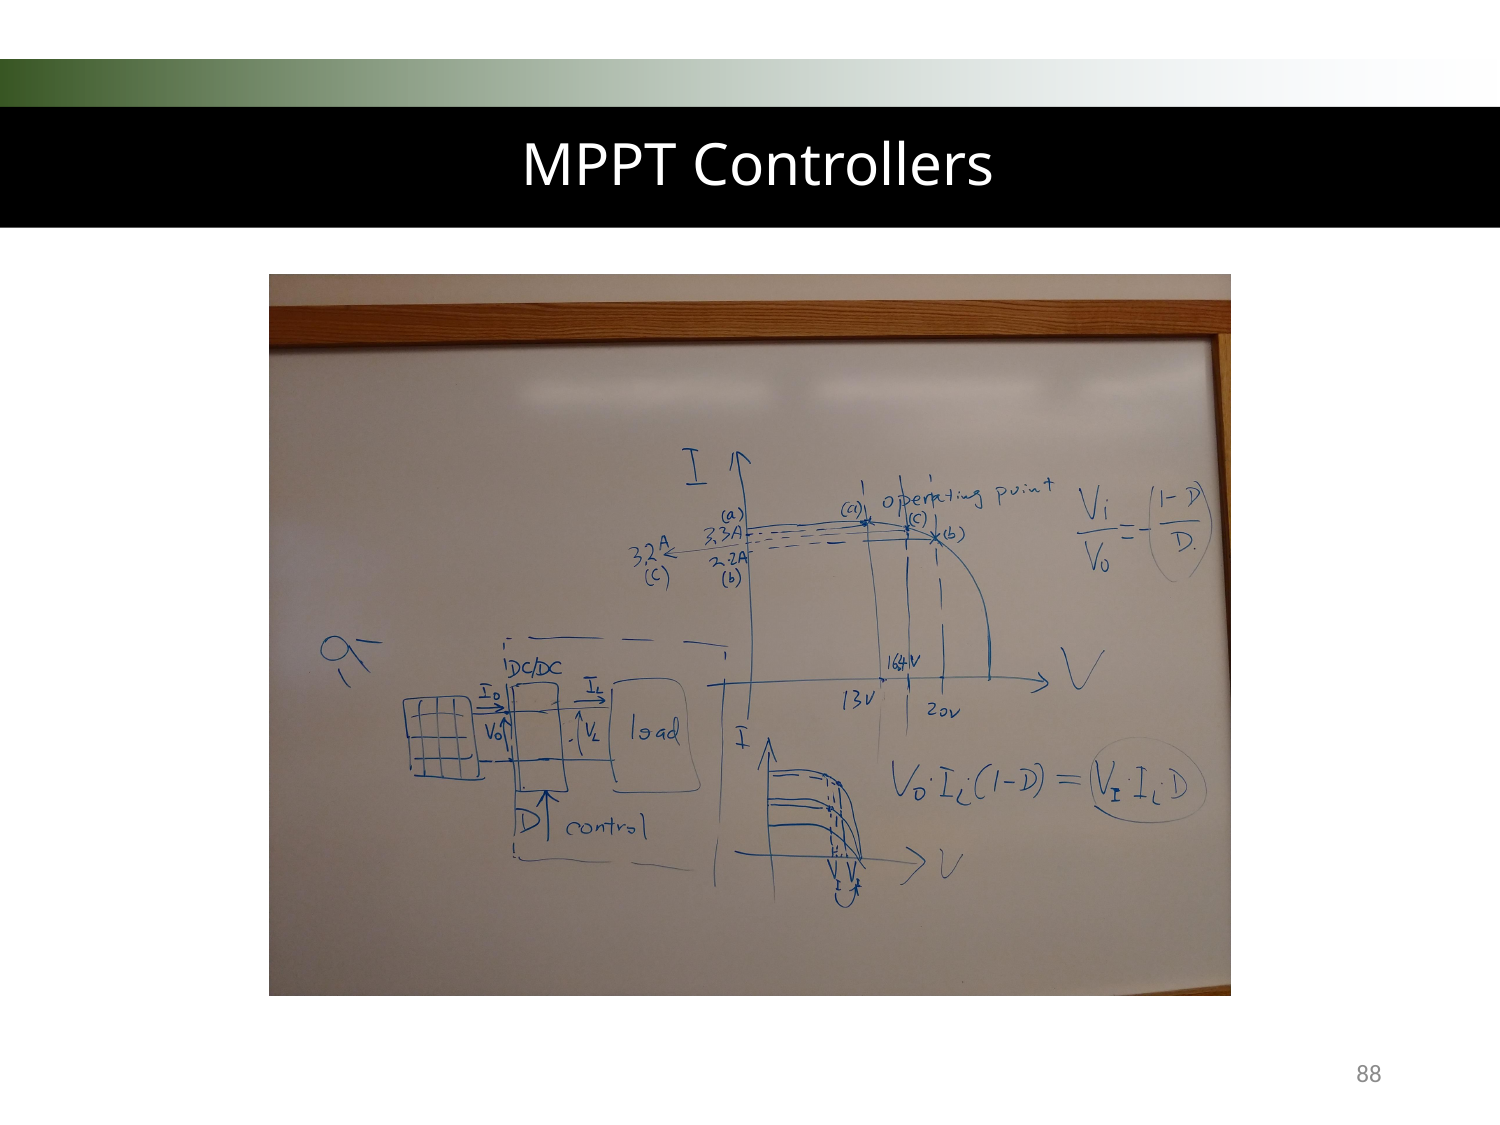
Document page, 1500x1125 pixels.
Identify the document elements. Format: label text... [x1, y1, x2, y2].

picture [269, 274, 1231, 996]
title MPPT Controllers [68, 105, 1448, 228]
slide_number 88 [1059, 1042, 1397, 1103]
text_box [0, 106, 1500, 229]
